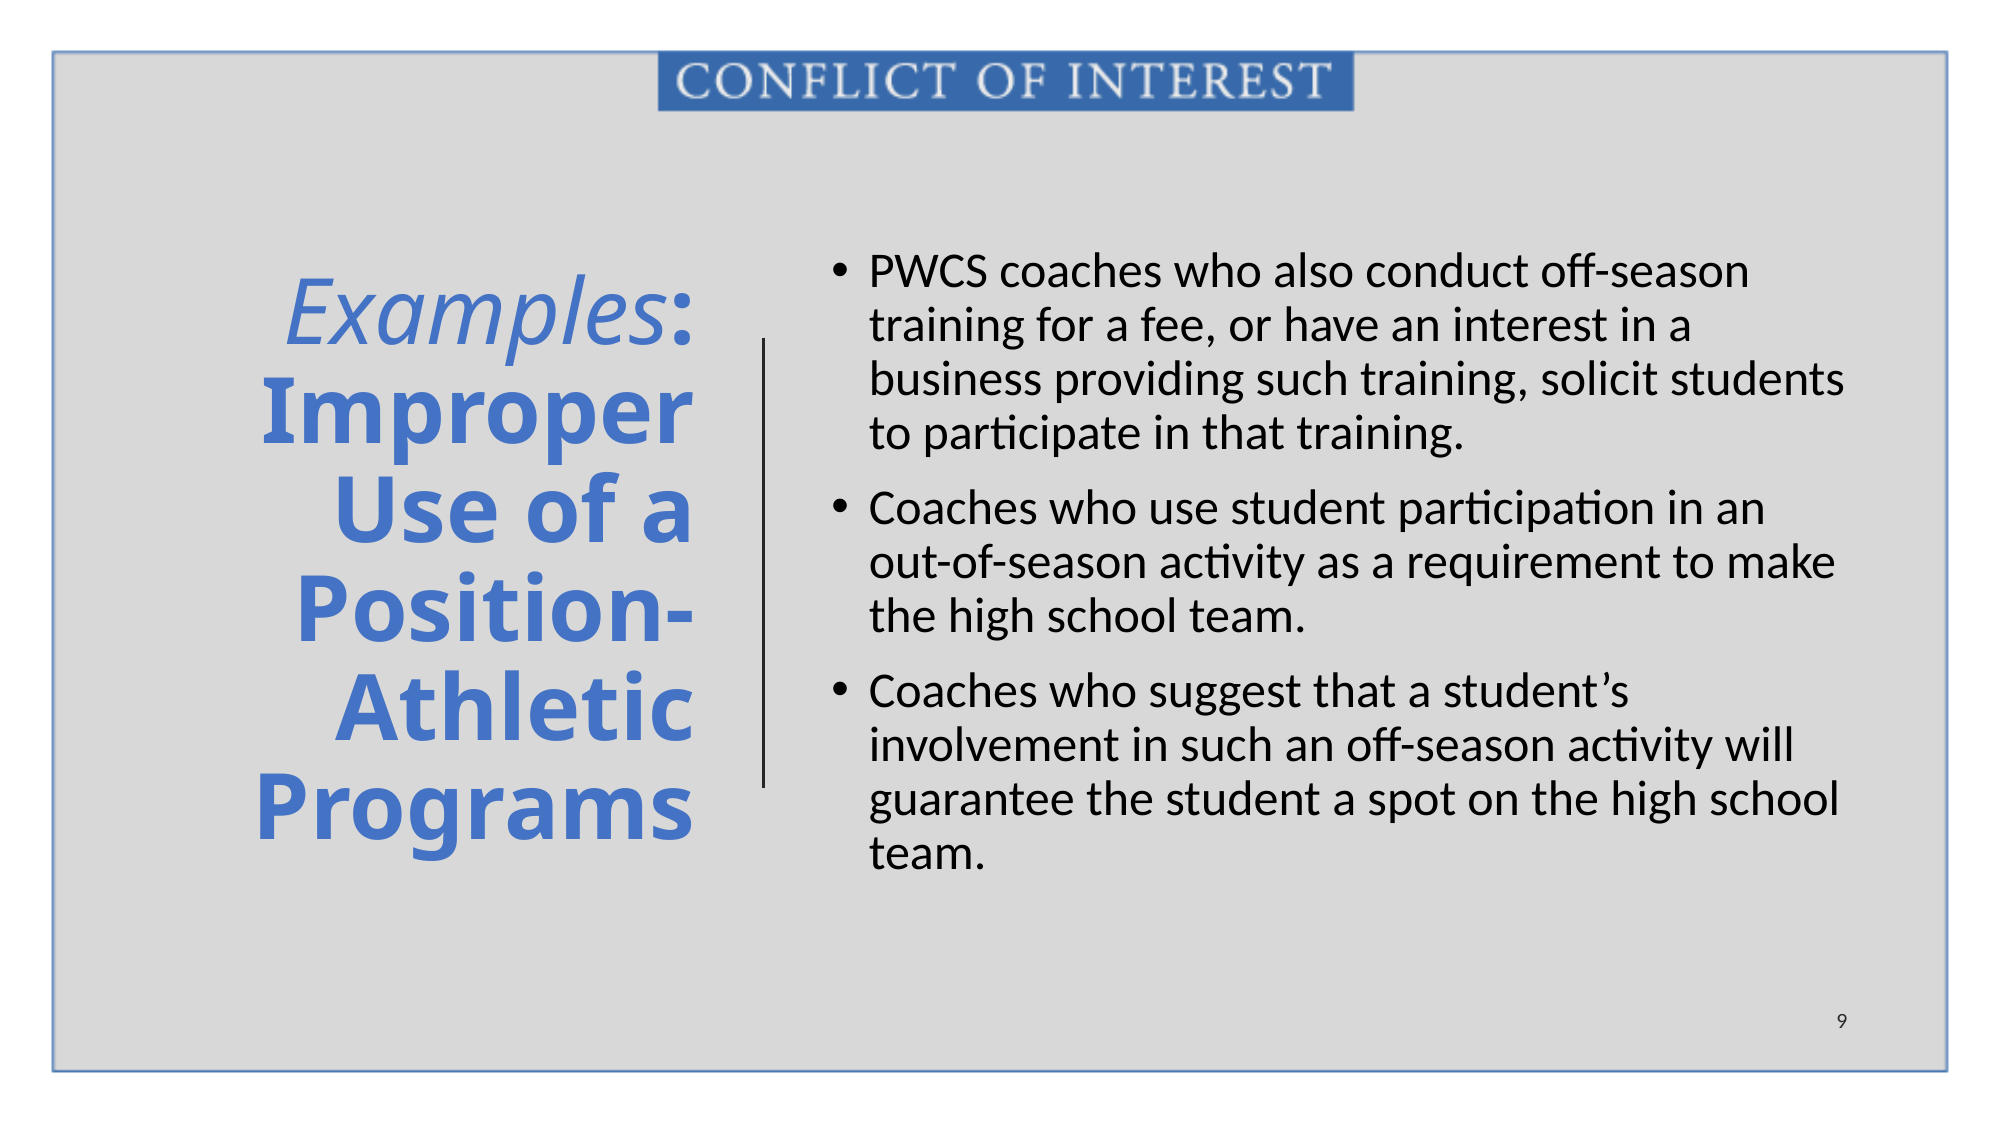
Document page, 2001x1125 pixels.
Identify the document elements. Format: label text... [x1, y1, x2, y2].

list PWCS coaches who also conduct off-season training for a fee, or have an interest in a business providing such training, solicit students to participate in that training. Coaches who use student participation in an out-of-season activity as a requirement to make the high school team. Coaches who suggest that a student’s involvement in such an off-season activity will guarantee the student a spot on the high school team. [816, 158, 1863, 967]
slide_number 9 [1734, 989, 1863, 1050]
picture [0, 0, 2001, 1125]
title Examples: Improper Use of a Position-Athletic Programs [137, 158, 711, 967]
text_box [52, 51, 1948, 1073]
